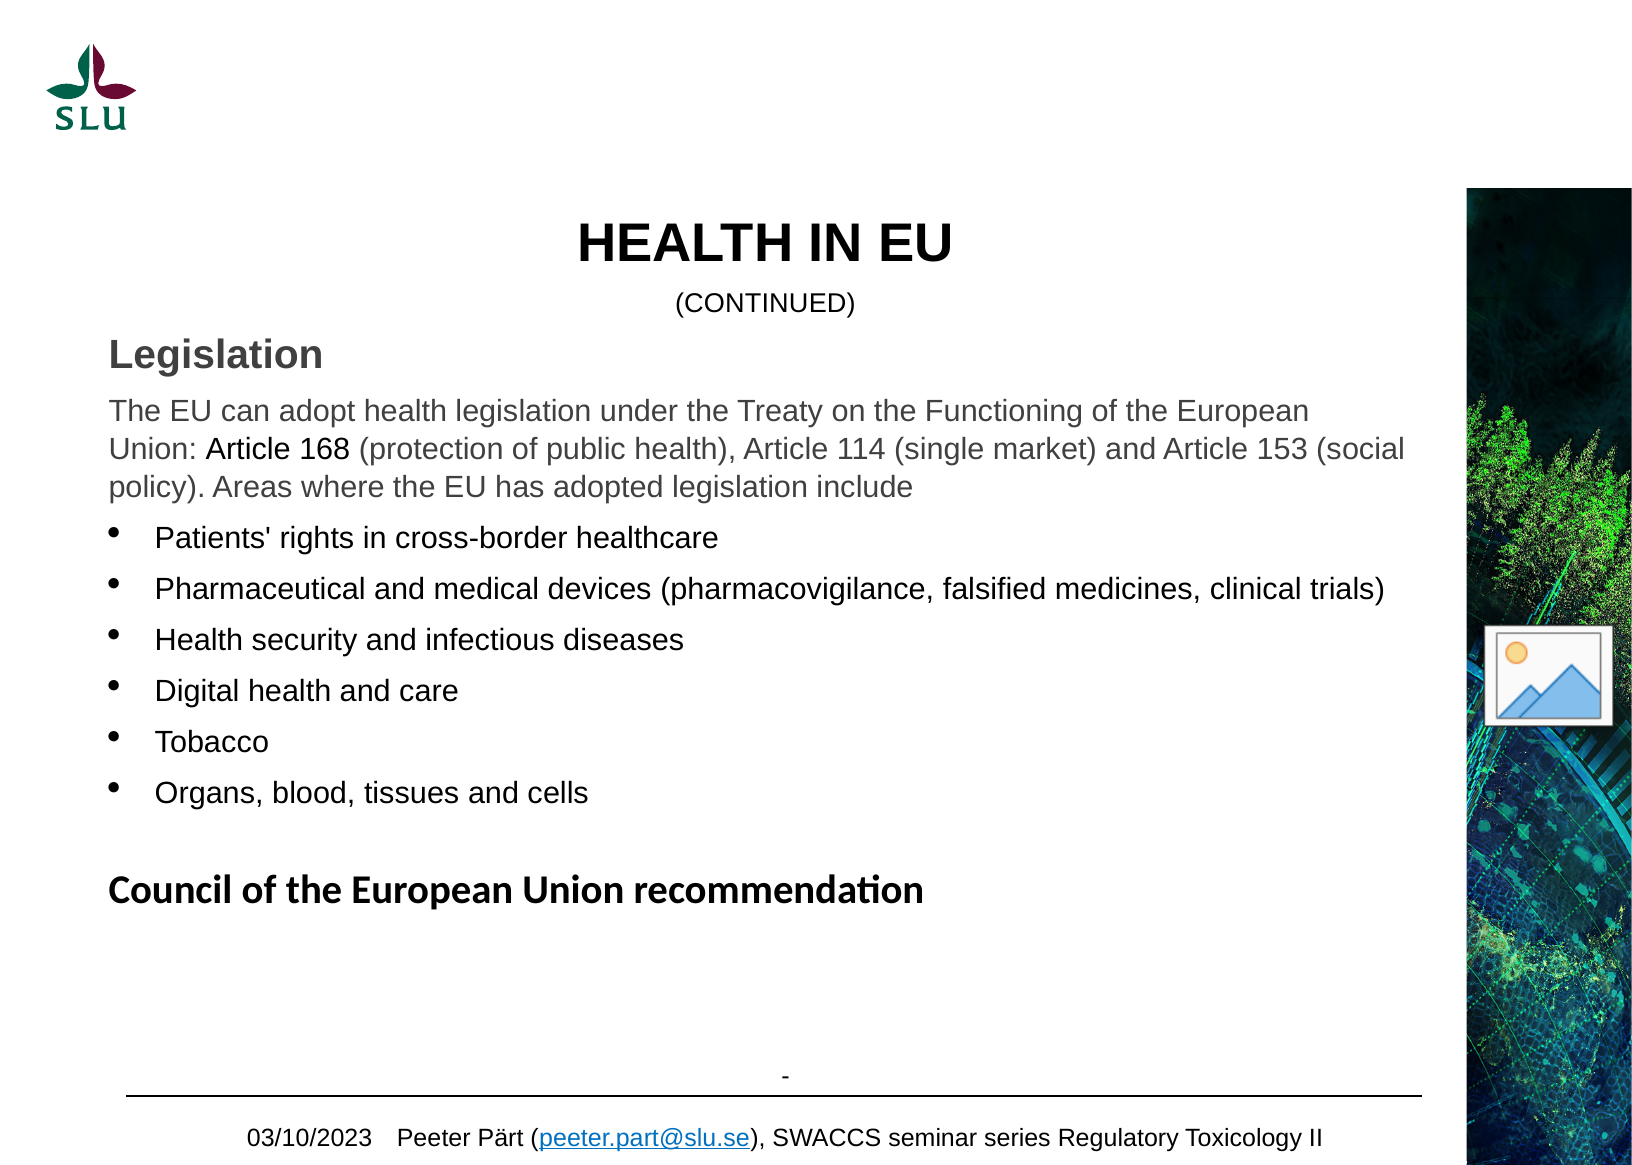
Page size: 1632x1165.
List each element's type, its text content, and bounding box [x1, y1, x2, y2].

list Legislation The EU can adopt health legislation under the Treaty on the Functioning of the European Union: Article 168 (protection of public health), Article 114 (single market) and Article 153 (social policy). Areas where the EU has adopted legislation include Patients' rights in cross-border healthcare Pharmaceutical and medical devices (pharmacovigilance, falsified medicines, clinical trials) Health security and infectious diseases Digital health and care Tobacco Organs, blood, tissues and cells Council of the European Union recommendation [108, 338, 1429, 1005]
title HEALTH IN EU (CONTINUED) [105, 200, 1426, 319]
picture [1466, 188, 1632, 1165]
